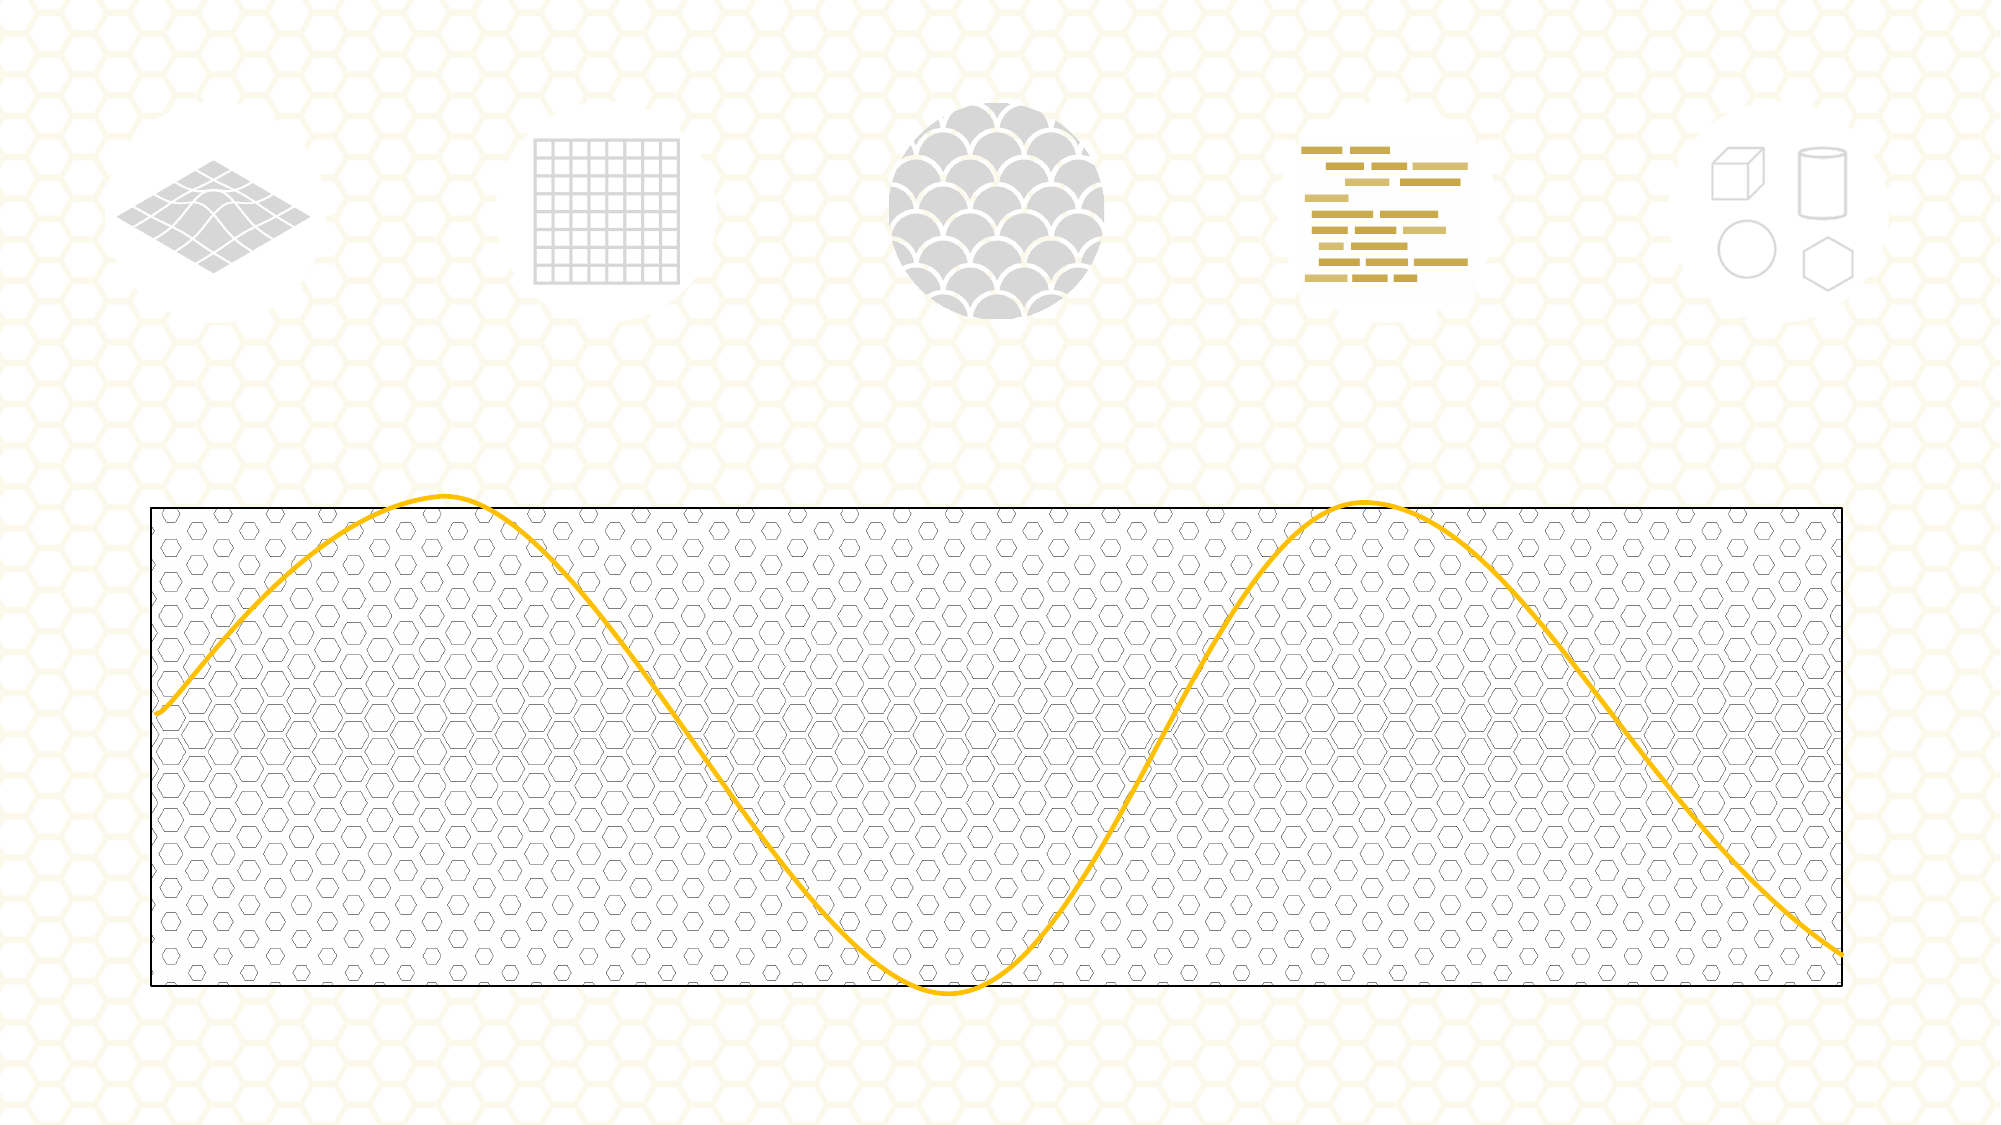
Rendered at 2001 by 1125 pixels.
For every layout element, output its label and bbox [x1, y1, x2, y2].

text_box [1670, 104, 1886, 320]
picture [0, 0, 2001, 1125]
text_box [388, 495, 489, 508]
text_box [1280, 104, 1496, 320]
text_box [1332, 501, 1402, 508]
text_box [908, 985, 987, 995]
text_box [108, 104, 323, 320]
text_box [498, 104, 714, 320]
